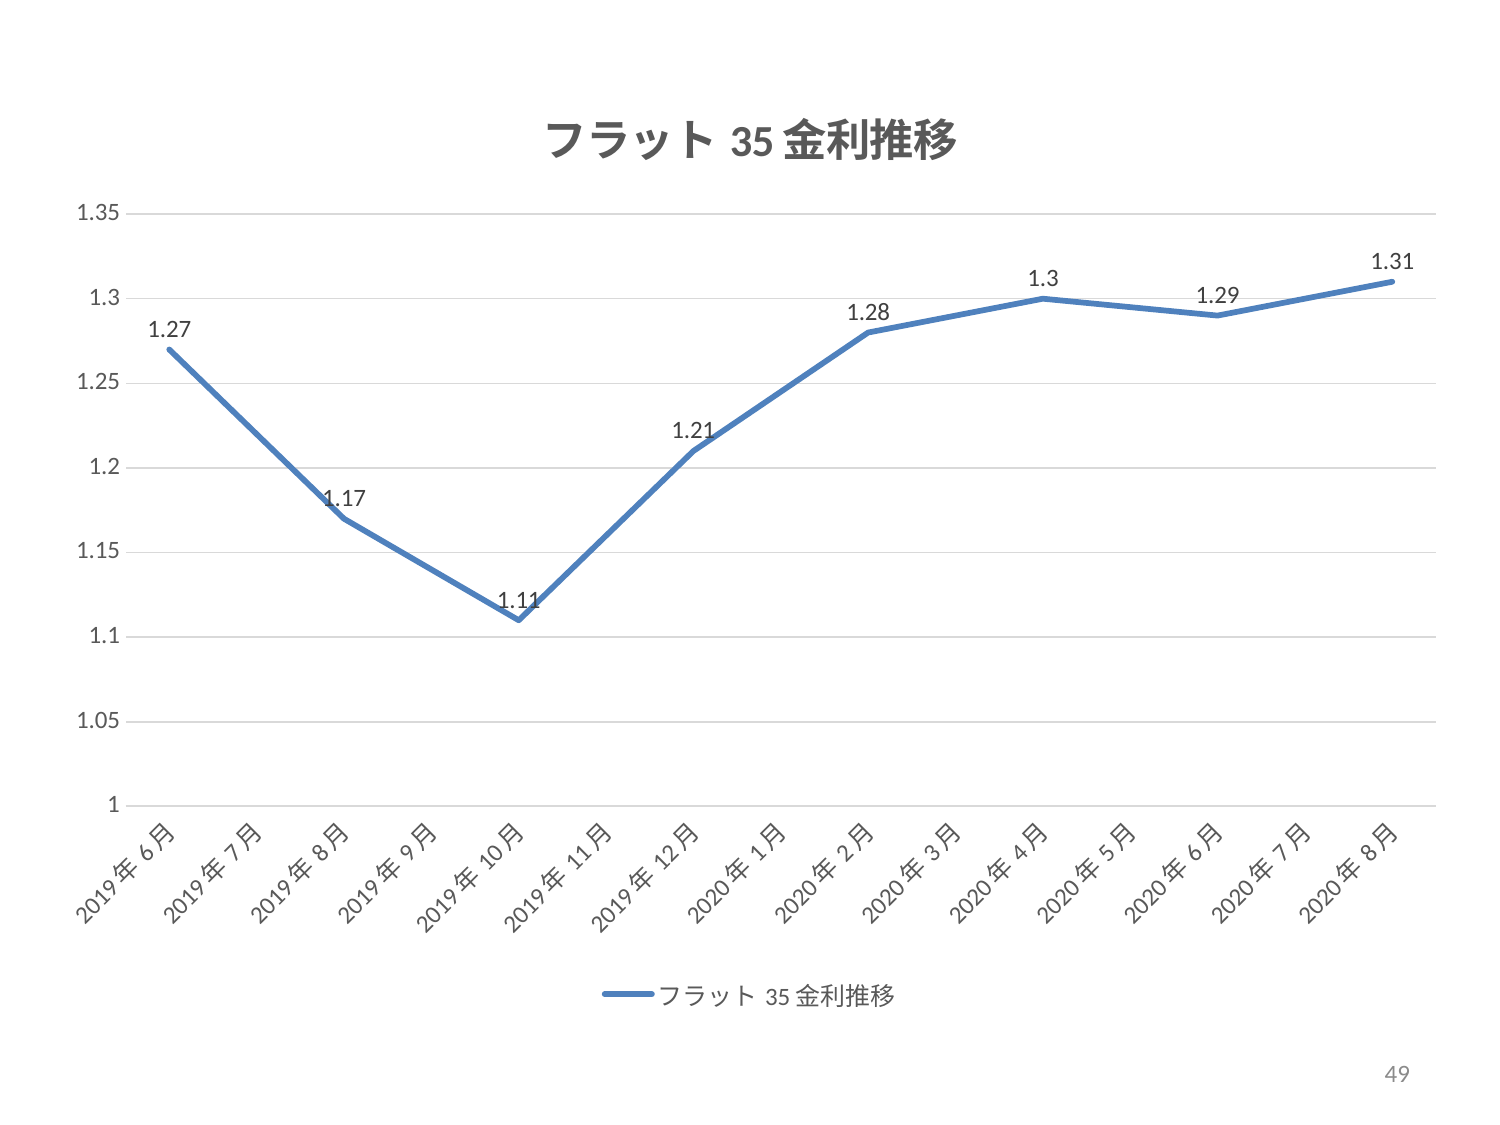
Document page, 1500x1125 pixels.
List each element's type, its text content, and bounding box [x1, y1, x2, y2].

slide_number 49 [1074, 1042, 1425, 1103]
chart [35, 66, 1465, 1020]
